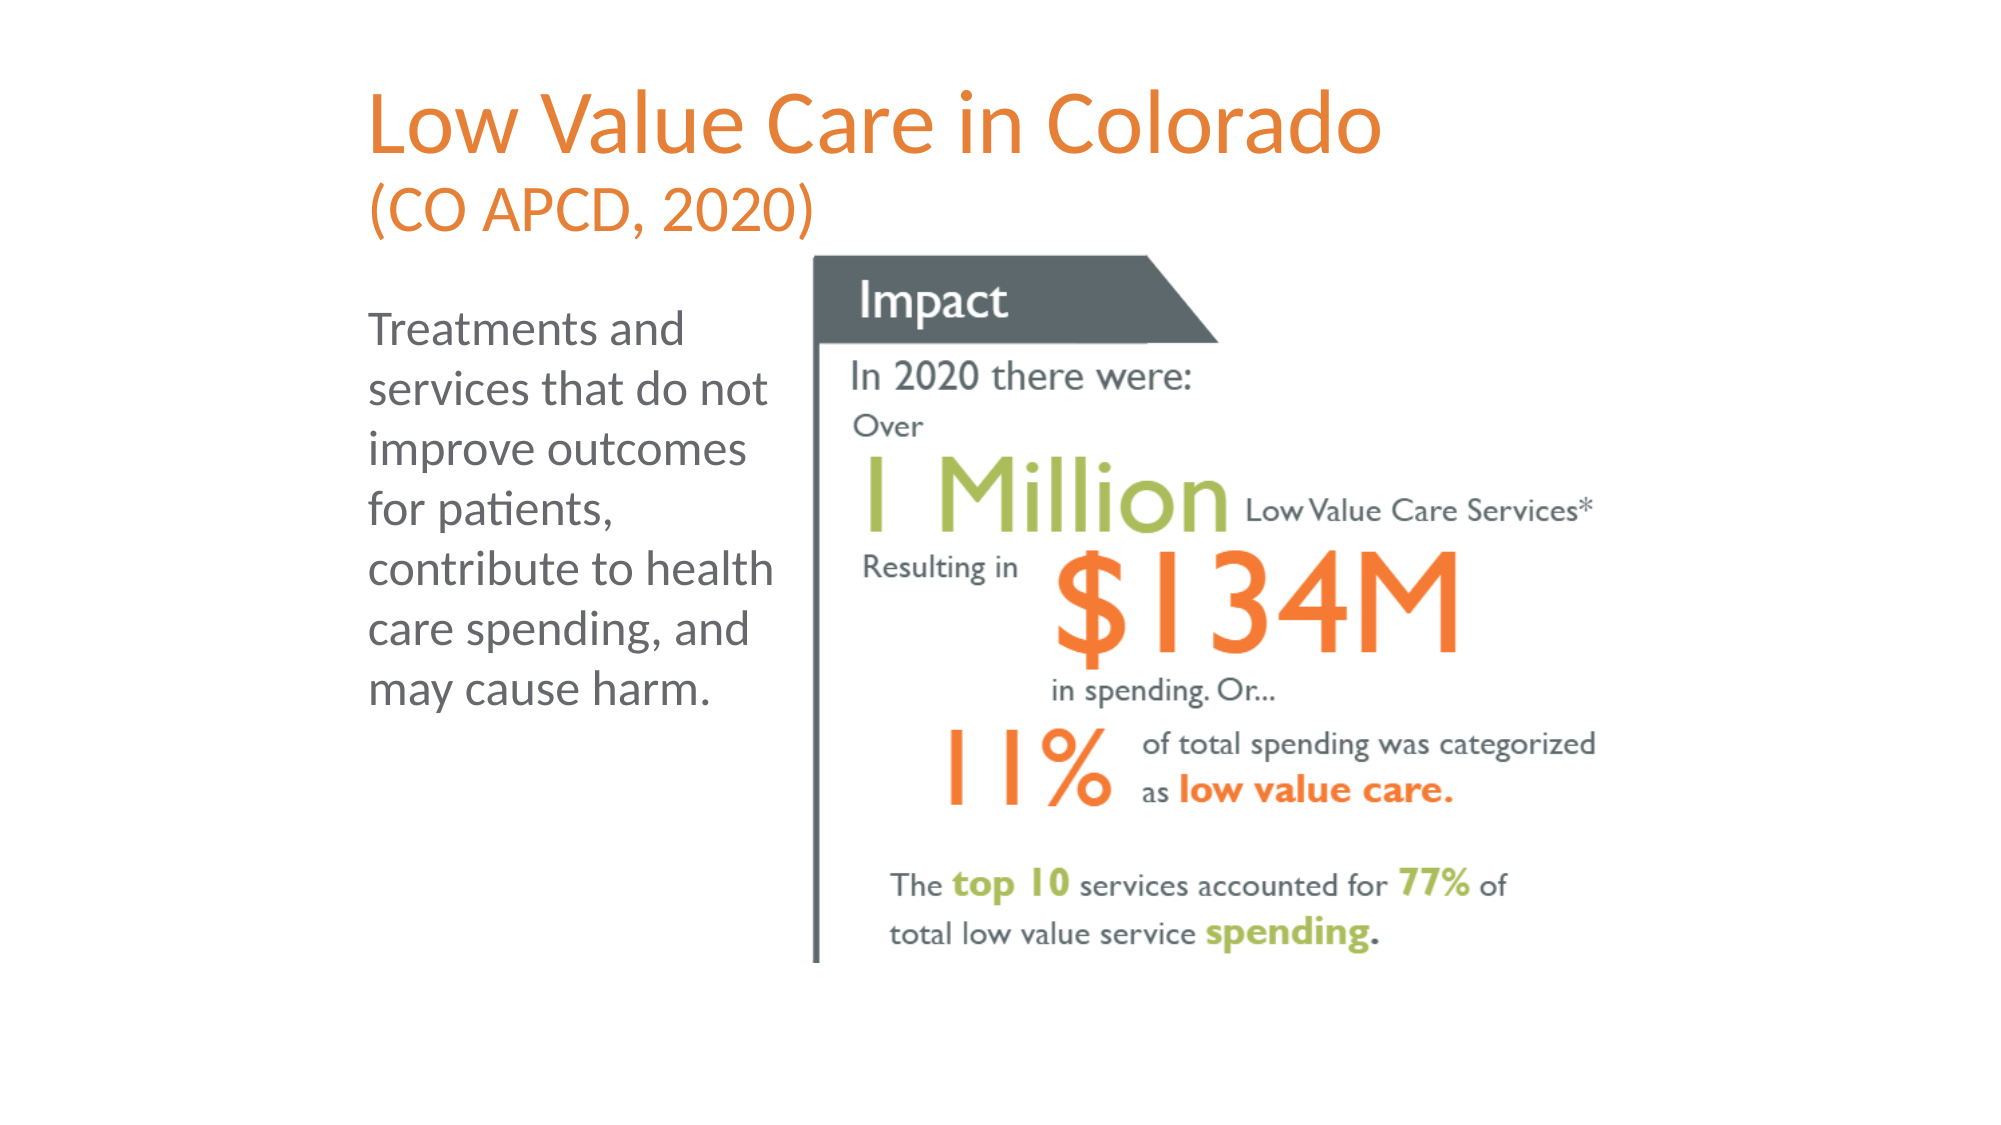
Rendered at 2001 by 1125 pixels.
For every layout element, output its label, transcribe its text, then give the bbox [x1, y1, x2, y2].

text_box Treatments and services that do not improve outcomes for patients, contribute to health care spending, and may cause harm. [353, 287, 795, 723]
title Low Value Care in Colorado (CO APCD, 2020) [353, 67, 1647, 178]
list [809, 249, 1679, 963]
